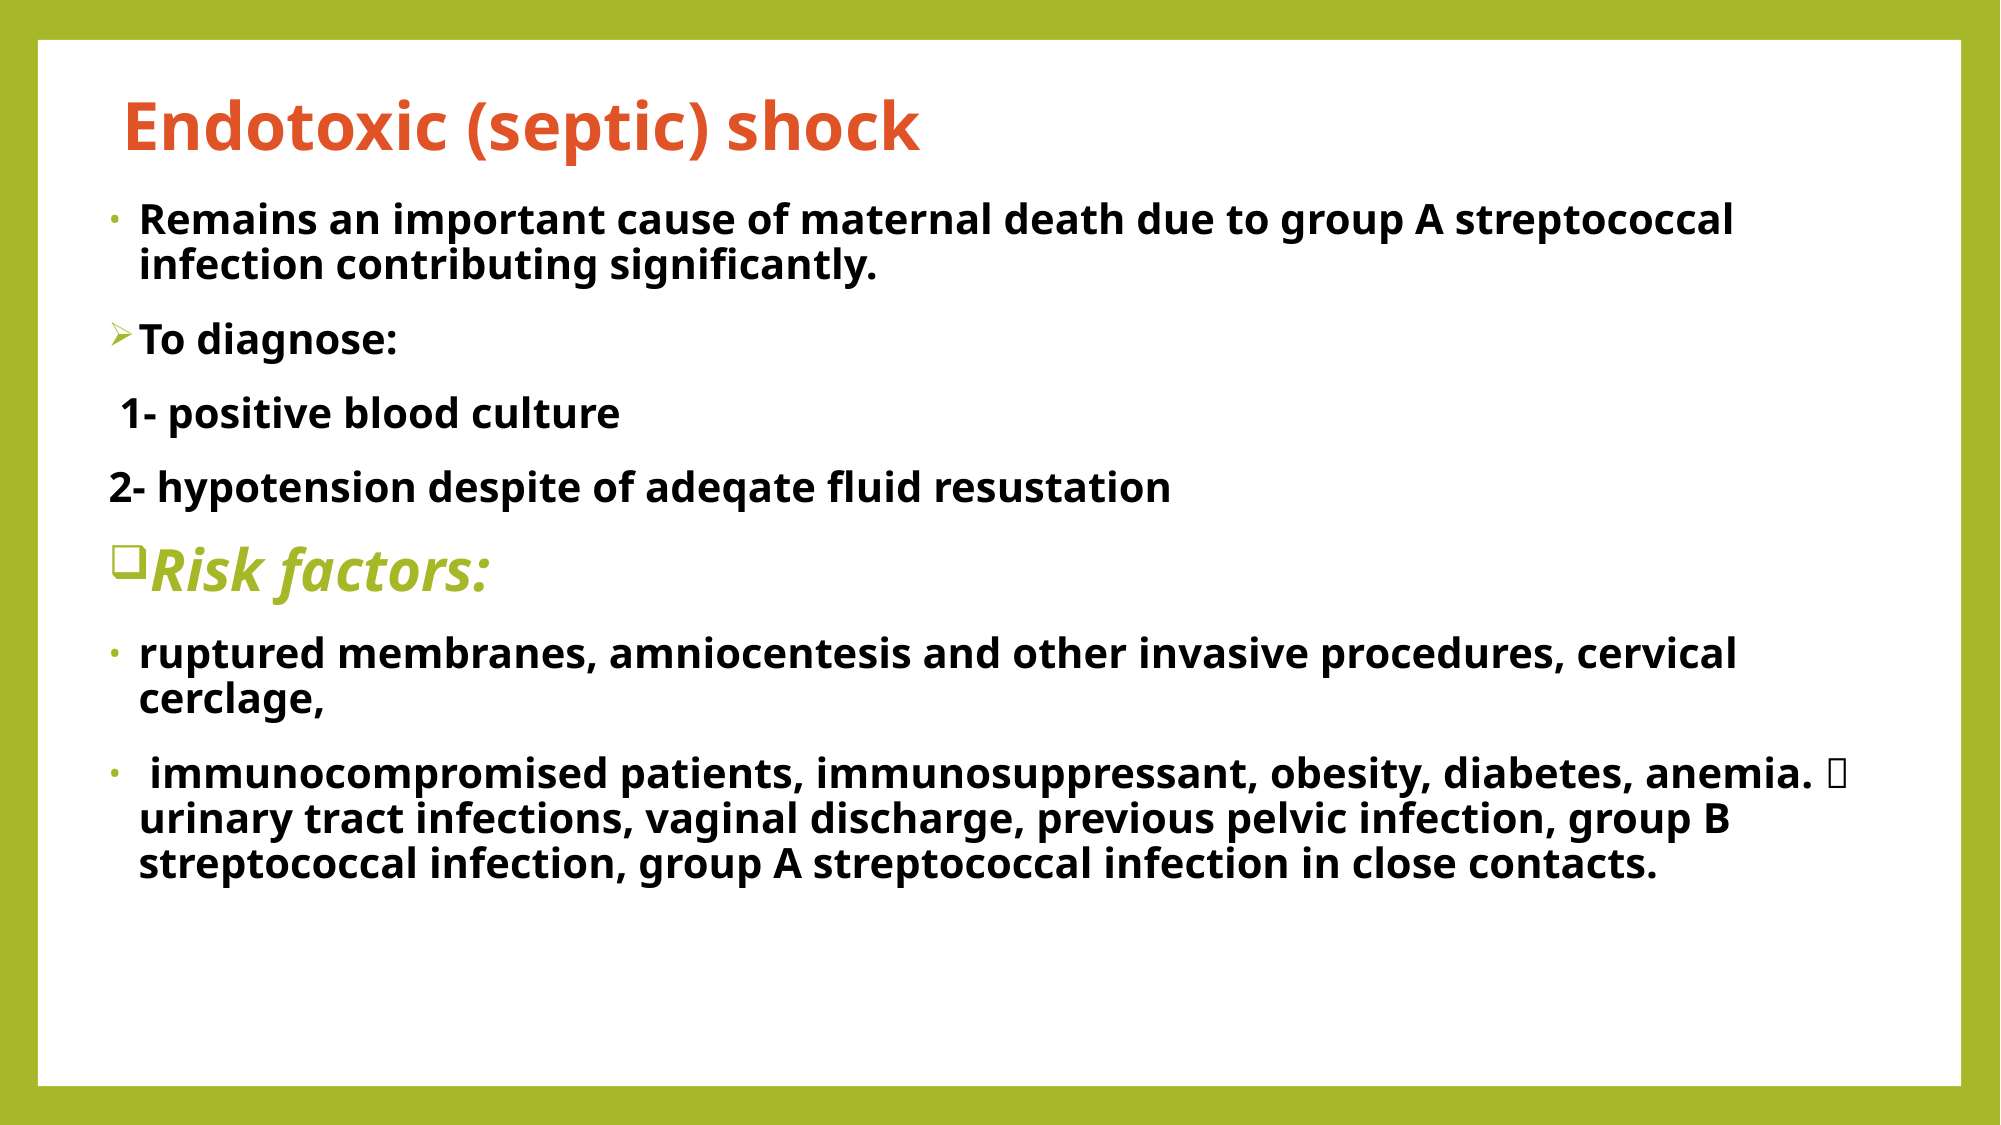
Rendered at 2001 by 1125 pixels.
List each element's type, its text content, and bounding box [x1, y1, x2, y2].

title Endotoxic (septic) shock [107, 17, 1662, 191]
list Remains an important cause of maternal death due to group A streptococcal infection contributing significantly. To diagnose: 1- positive blood culture 2- hypotension despite of adeqate fluid resustation Risk factors: ruptured membranes, amniocentesis and other invasive procedures, cervical cerclage, immunocompromised patients, immunosuppressant, obesity, diabetes, anemia.  urinary tract infections, vaginal discharge, previous pelvic infection, group B streptococcal infection, group A streptococcal infection in close contacts. [86, 191, 1921, 1000]
